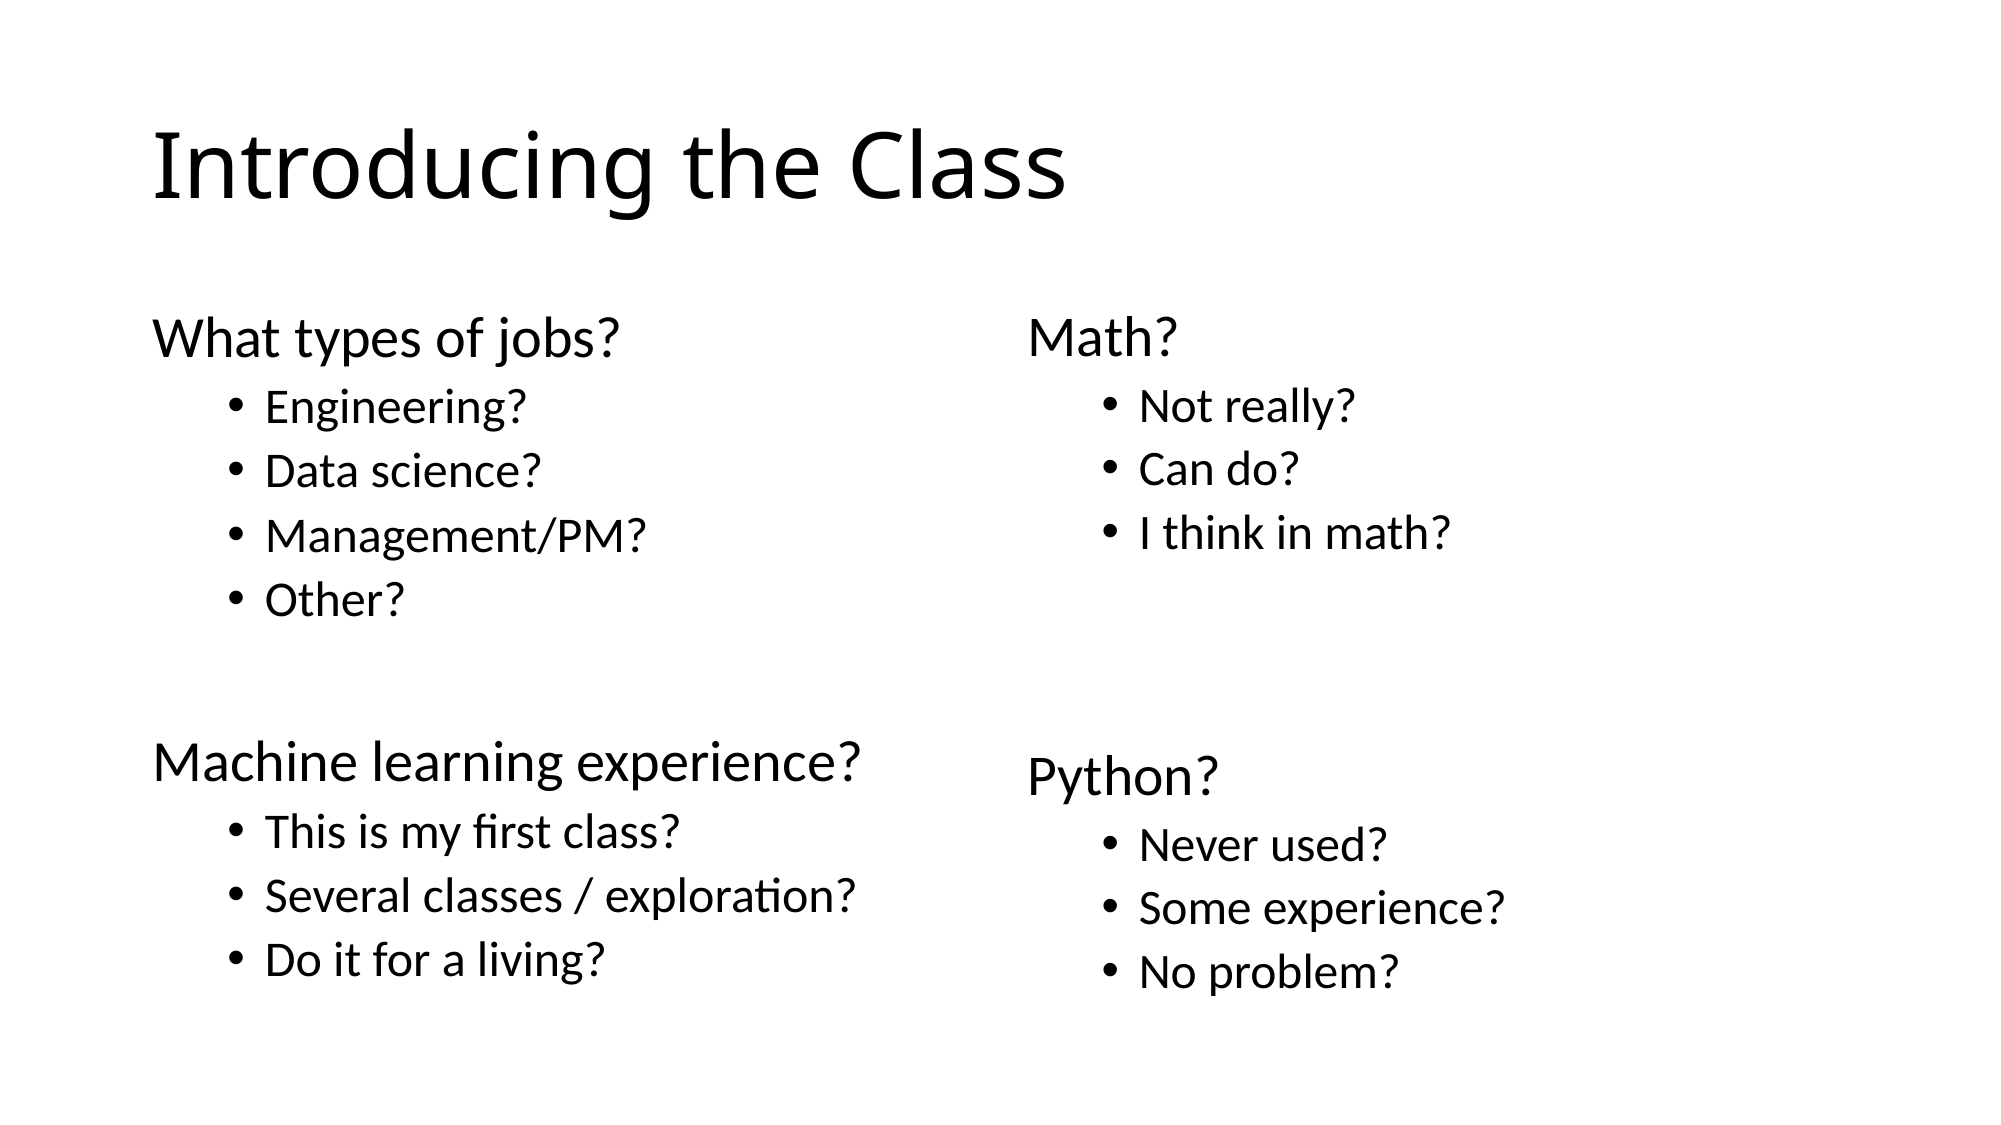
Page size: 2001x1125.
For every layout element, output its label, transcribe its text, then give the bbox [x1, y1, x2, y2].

list What types of jobs? Engineering? Data science? Management/PM? Other? Machine learning experience? This is my first class? Several classes / exploration? Do it for a living? [137, 299, 988, 1014]
title Introducing the Class [137, 59, 1863, 278]
list Math? Not really? Can do? I think in math? Python? Never used? Some experience? No problem? [1012, 299, 1863, 1014]
